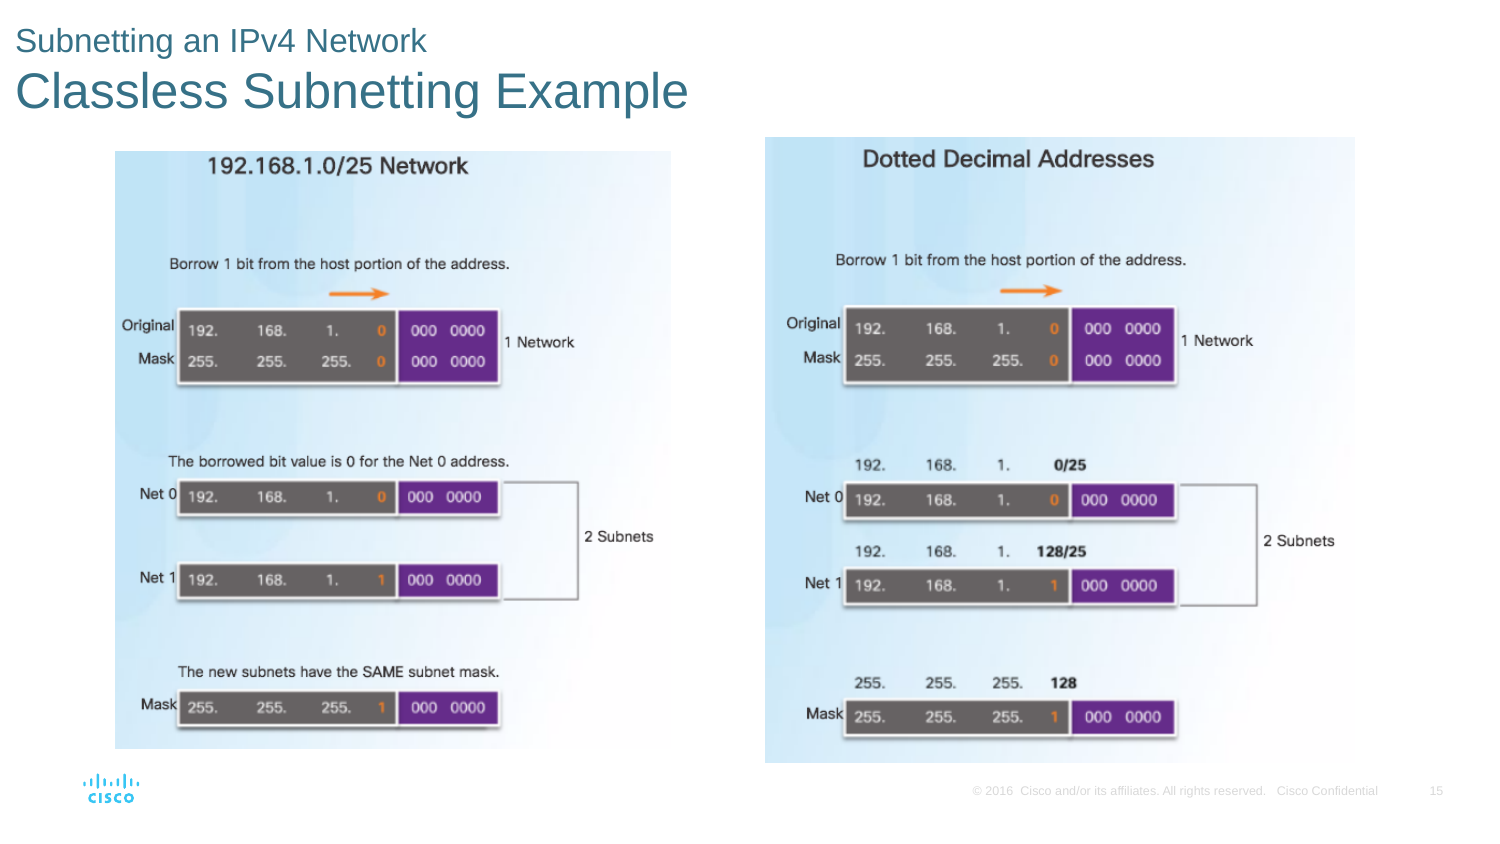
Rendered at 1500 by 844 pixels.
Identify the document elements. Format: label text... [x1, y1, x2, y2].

picture [115, 151, 672, 749]
title Subnetting an IPv4 Network Classless Subnetting Example [0, 6, 1500, 131]
picture [765, 137, 1355, 764]
